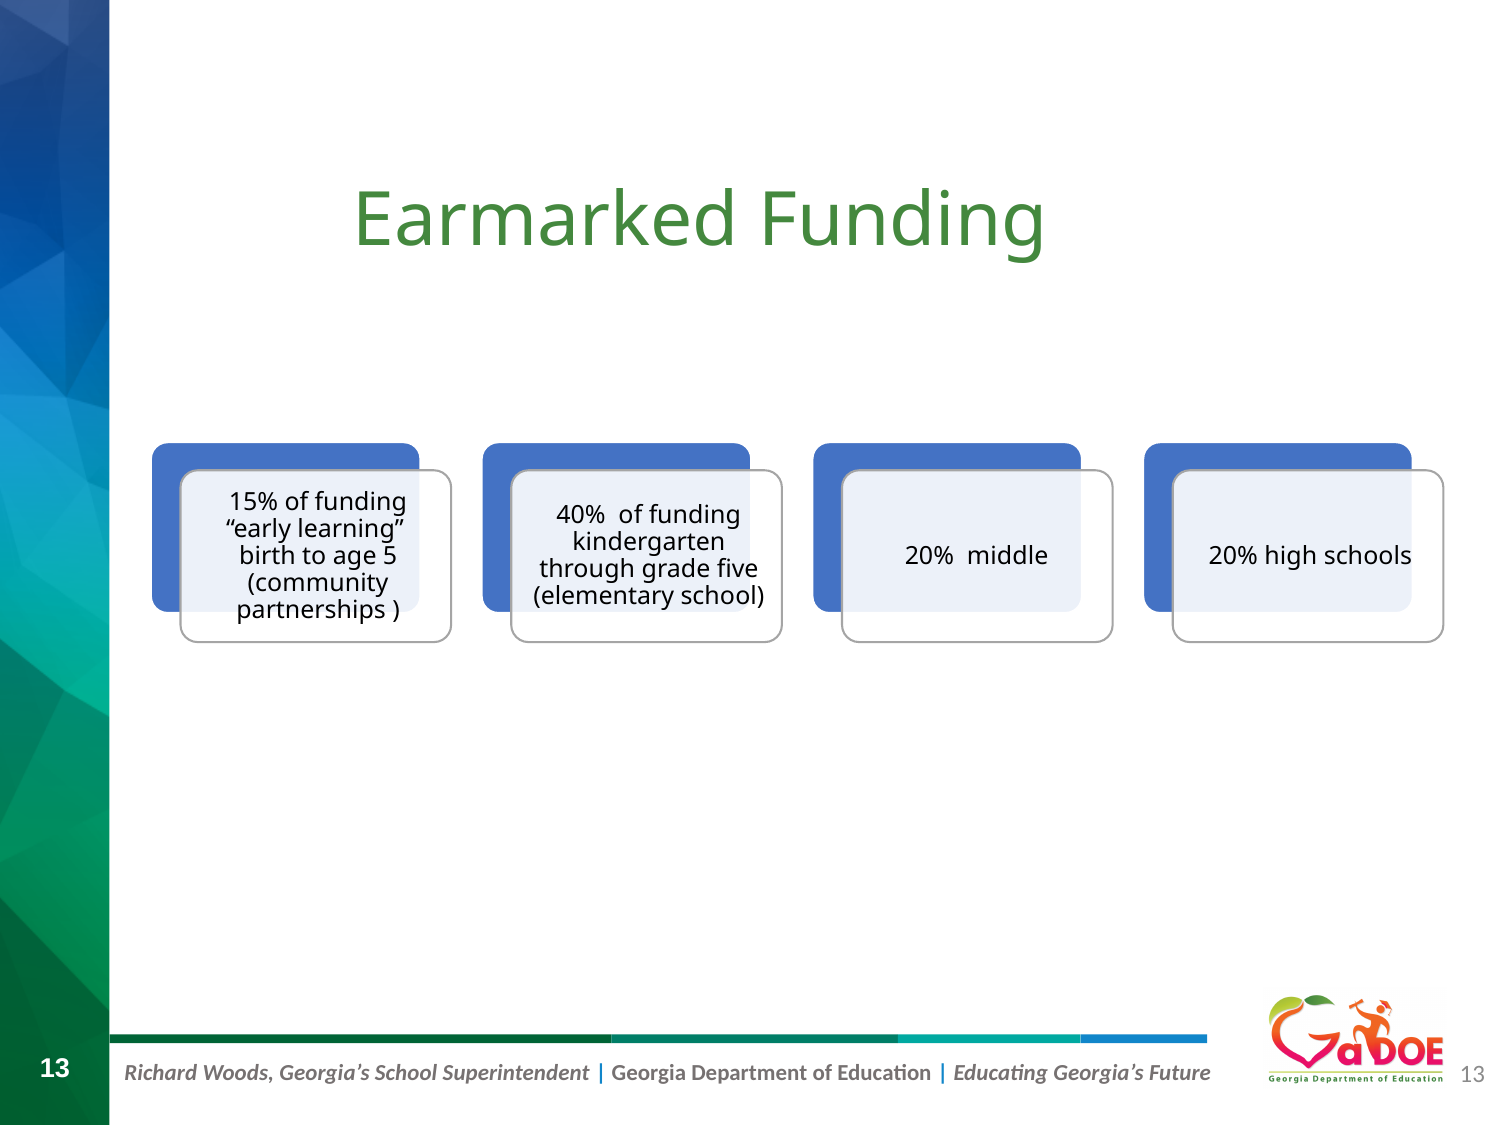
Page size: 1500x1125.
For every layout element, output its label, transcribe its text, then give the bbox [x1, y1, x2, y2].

picture [0, 0, 110, 1125]
slide_number 13 [1162, 1042, 1500, 1103]
title Earmarked Funding [337, 112, 1197, 323]
picture [1263, 987, 1447, 1042]
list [149, 323, 1444, 761]
